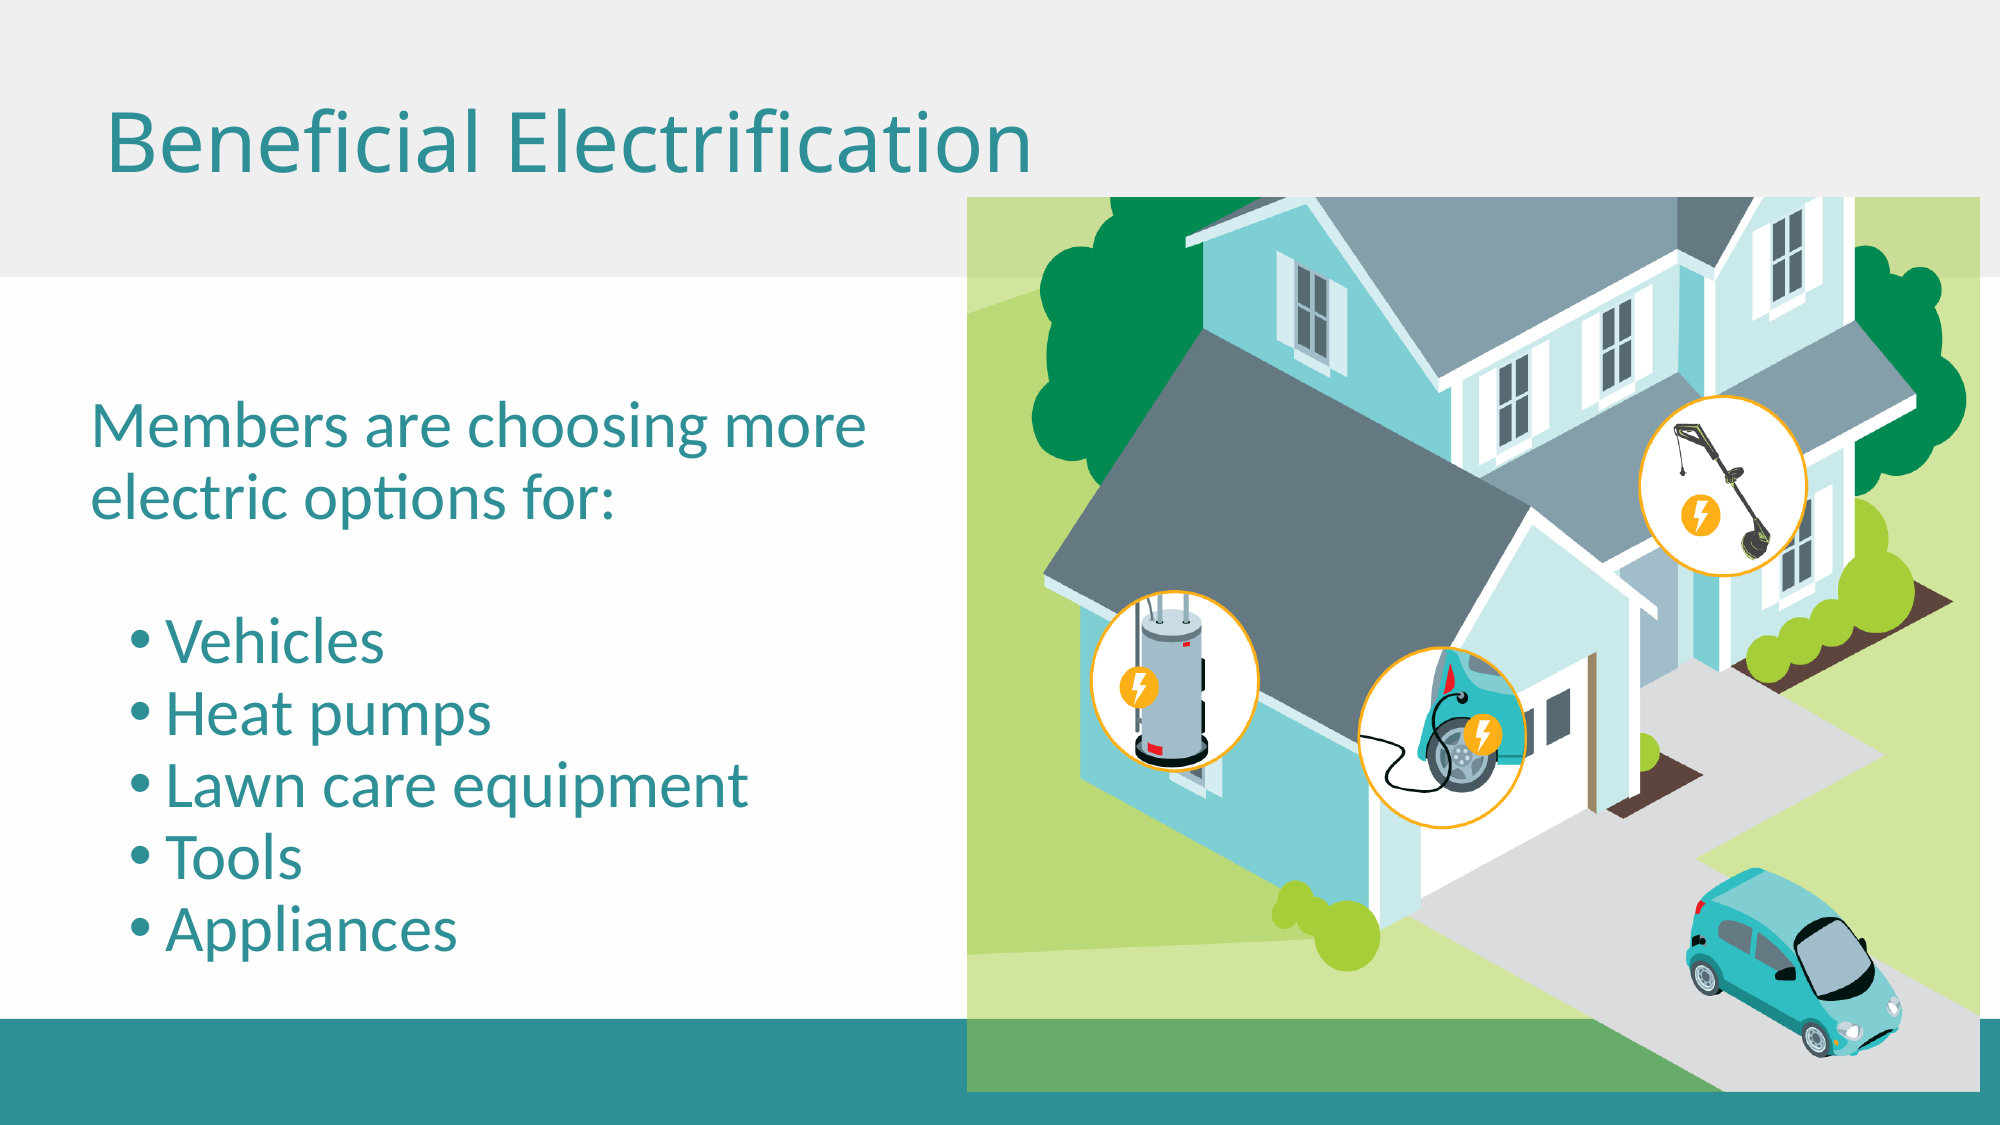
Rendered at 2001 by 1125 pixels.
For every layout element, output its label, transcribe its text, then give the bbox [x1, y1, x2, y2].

picture [0, 197, 2000, 1094]
text_box Members are choosing more electric options for: Vehicles Heat pumps Lawn care equipment Tools Appliances [74, 313, 939, 963]
text_box Beneficial Electrification [89, 81, 1417, 197]
